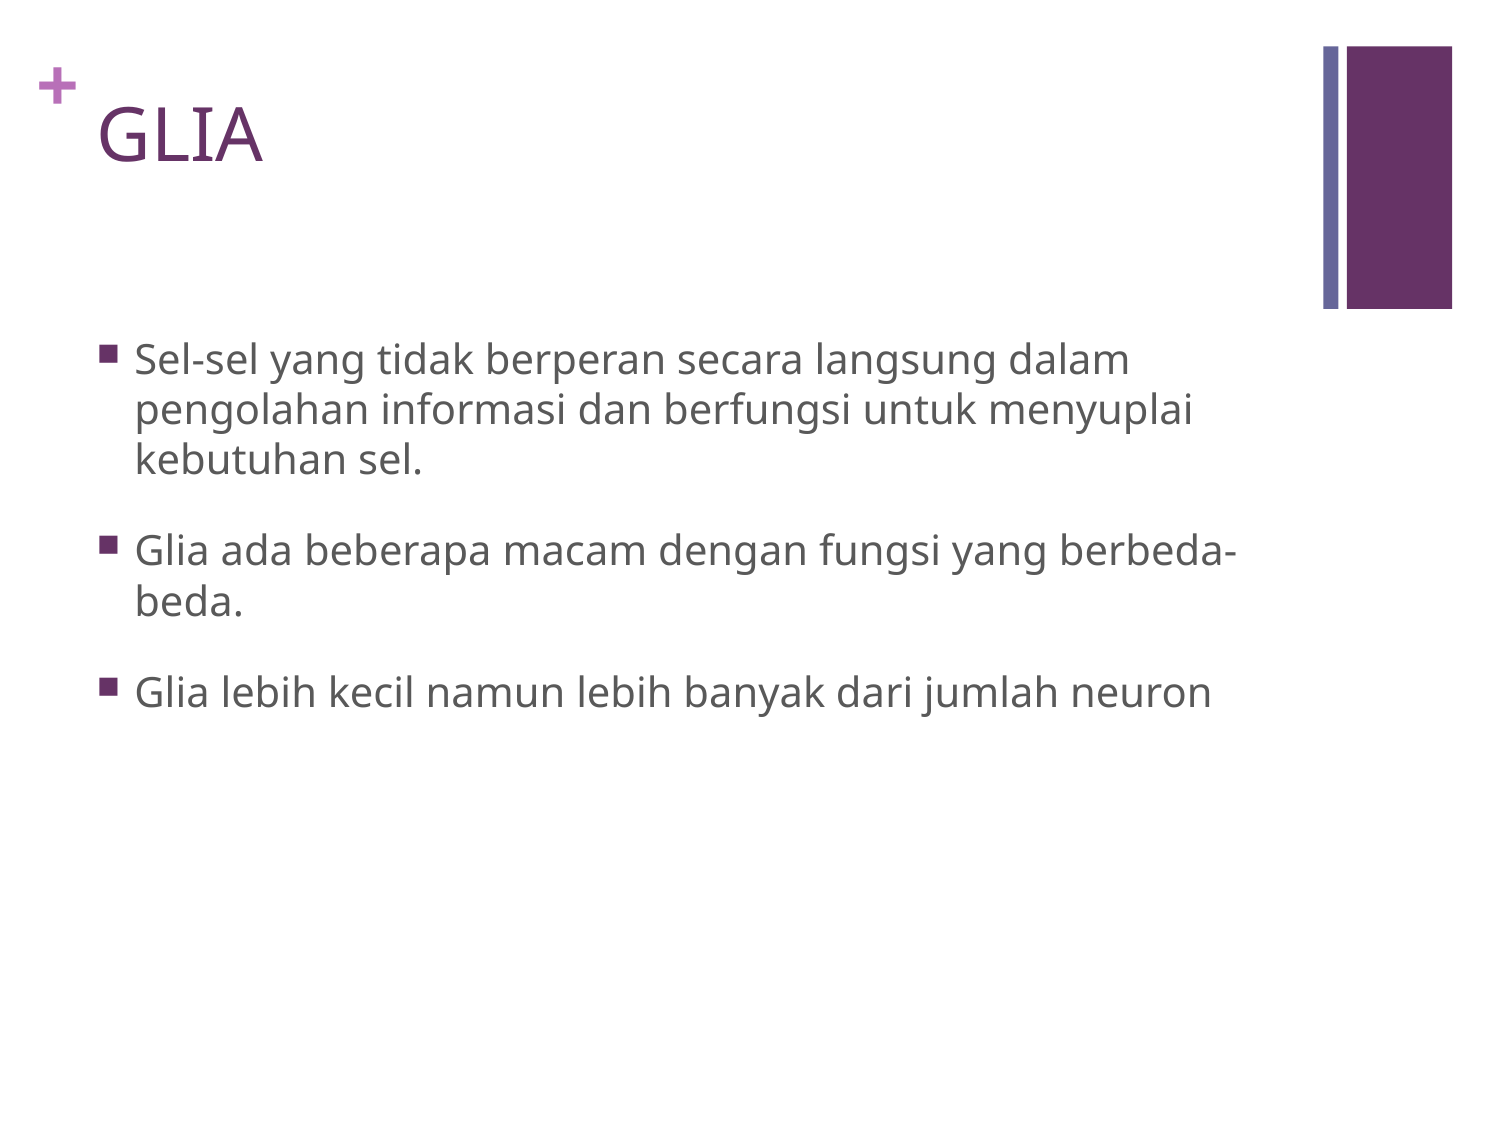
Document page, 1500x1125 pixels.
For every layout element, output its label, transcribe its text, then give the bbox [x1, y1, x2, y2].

title GLIA [81, 79, 1322, 263]
list Sel-sel yang tidak berperan secara langsung dalam pengolahan informasi dan berfungsi untuk menyuplai kebutuhan sel. Glia ada beberapa macam dengan fungsi yang berbeda-beda. Glia lebih kecil namun lebih banyak dari jumlah neuron [81, 324, 1322, 1005]
